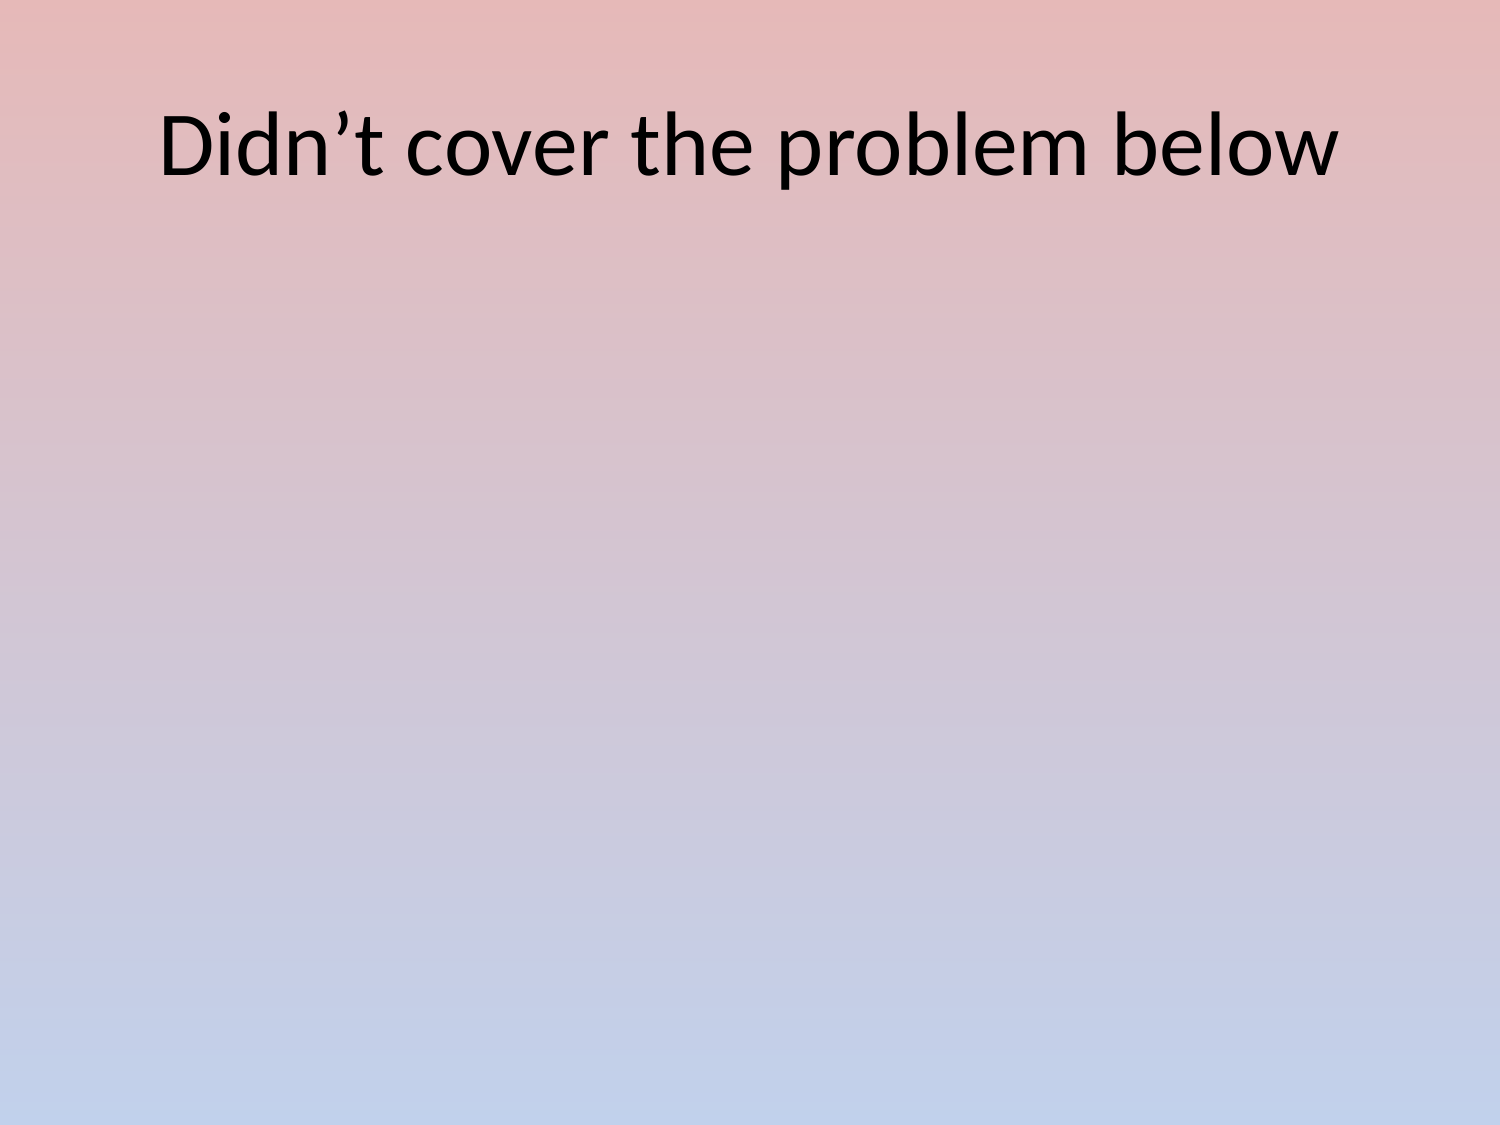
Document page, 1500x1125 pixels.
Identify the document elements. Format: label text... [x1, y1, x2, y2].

title Didn’t cover the problem below [75, 45, 1425, 233]
